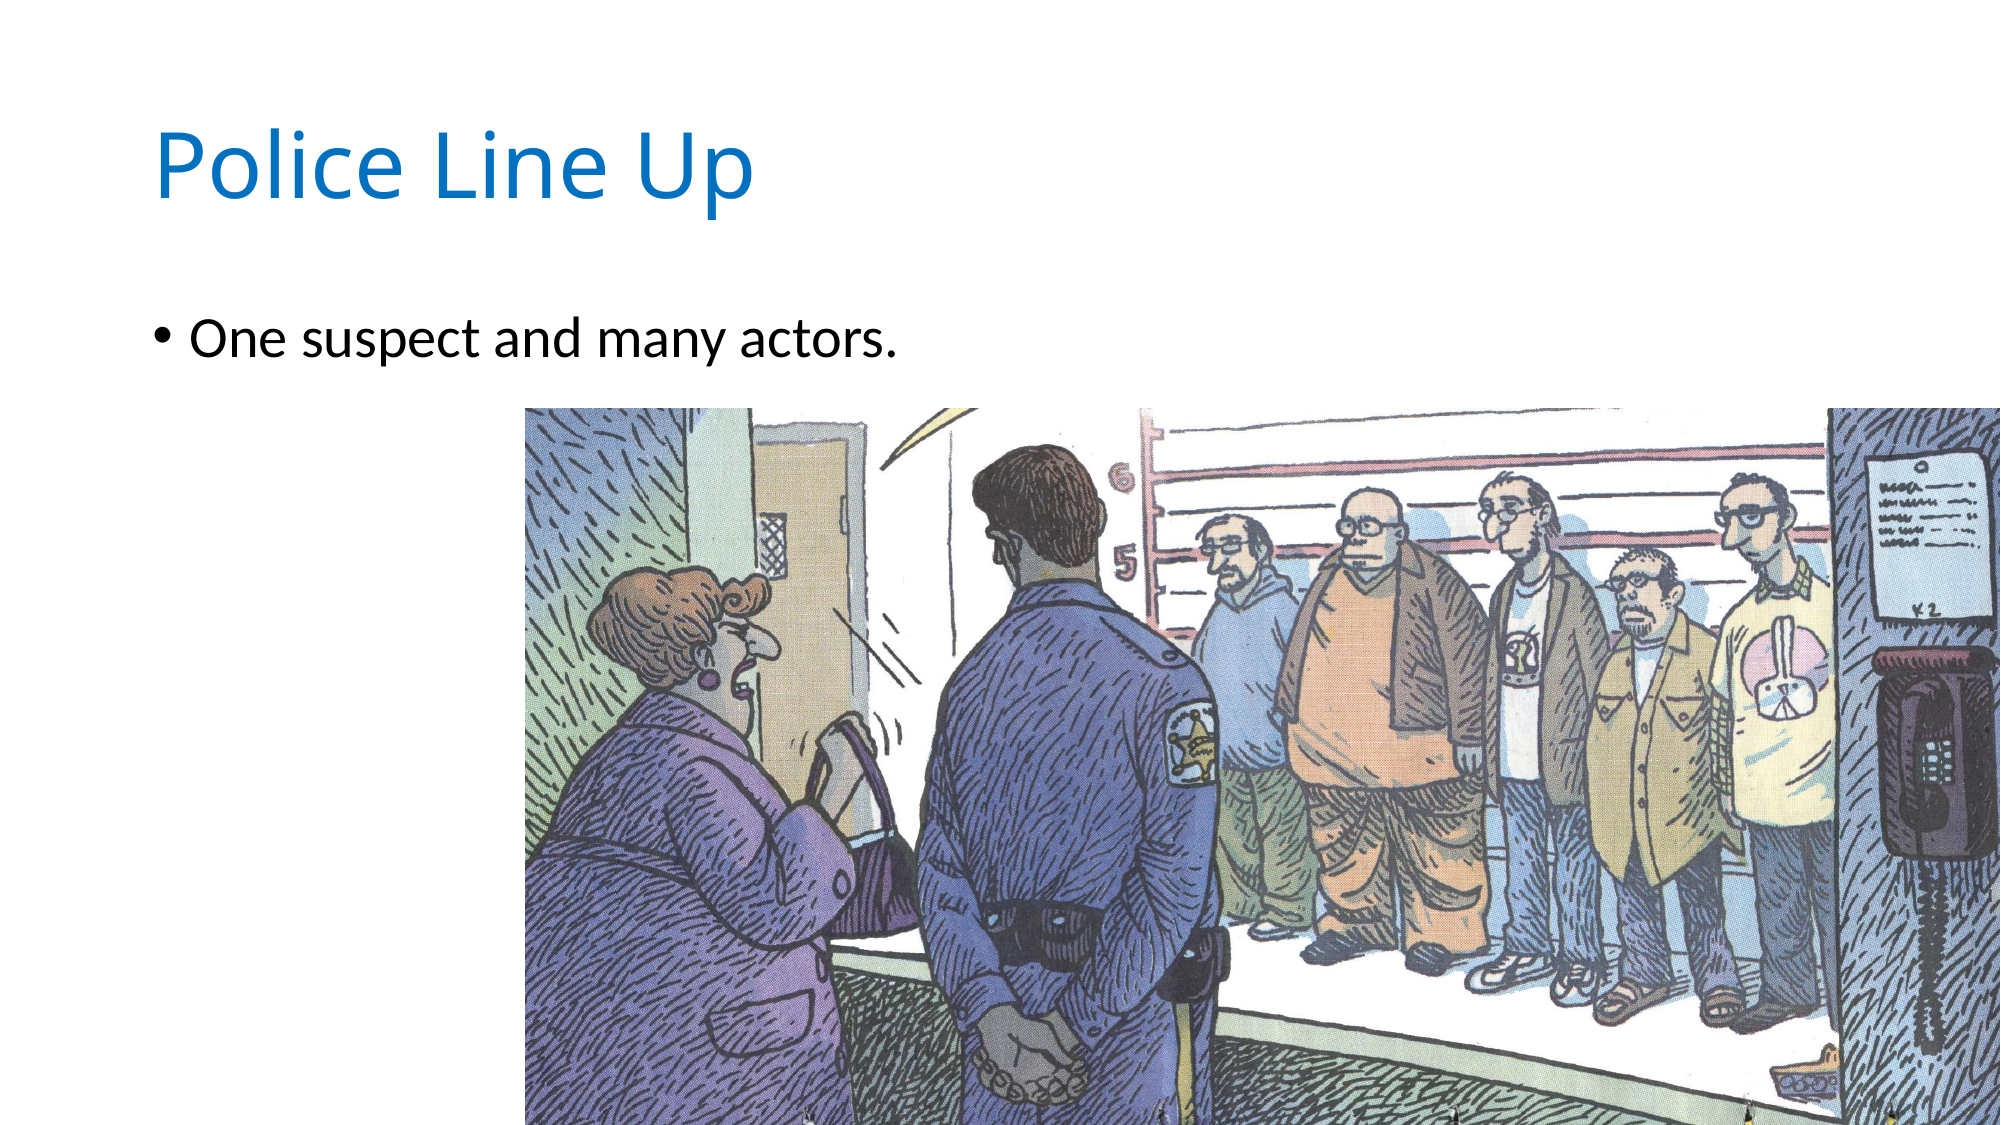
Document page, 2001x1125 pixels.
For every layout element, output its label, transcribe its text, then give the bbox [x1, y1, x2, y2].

list One suspect and many actors. [137, 299, 1863, 1014]
picture [524, 408, 2000, 1125]
title Police Line Up [137, 59, 1863, 278]
